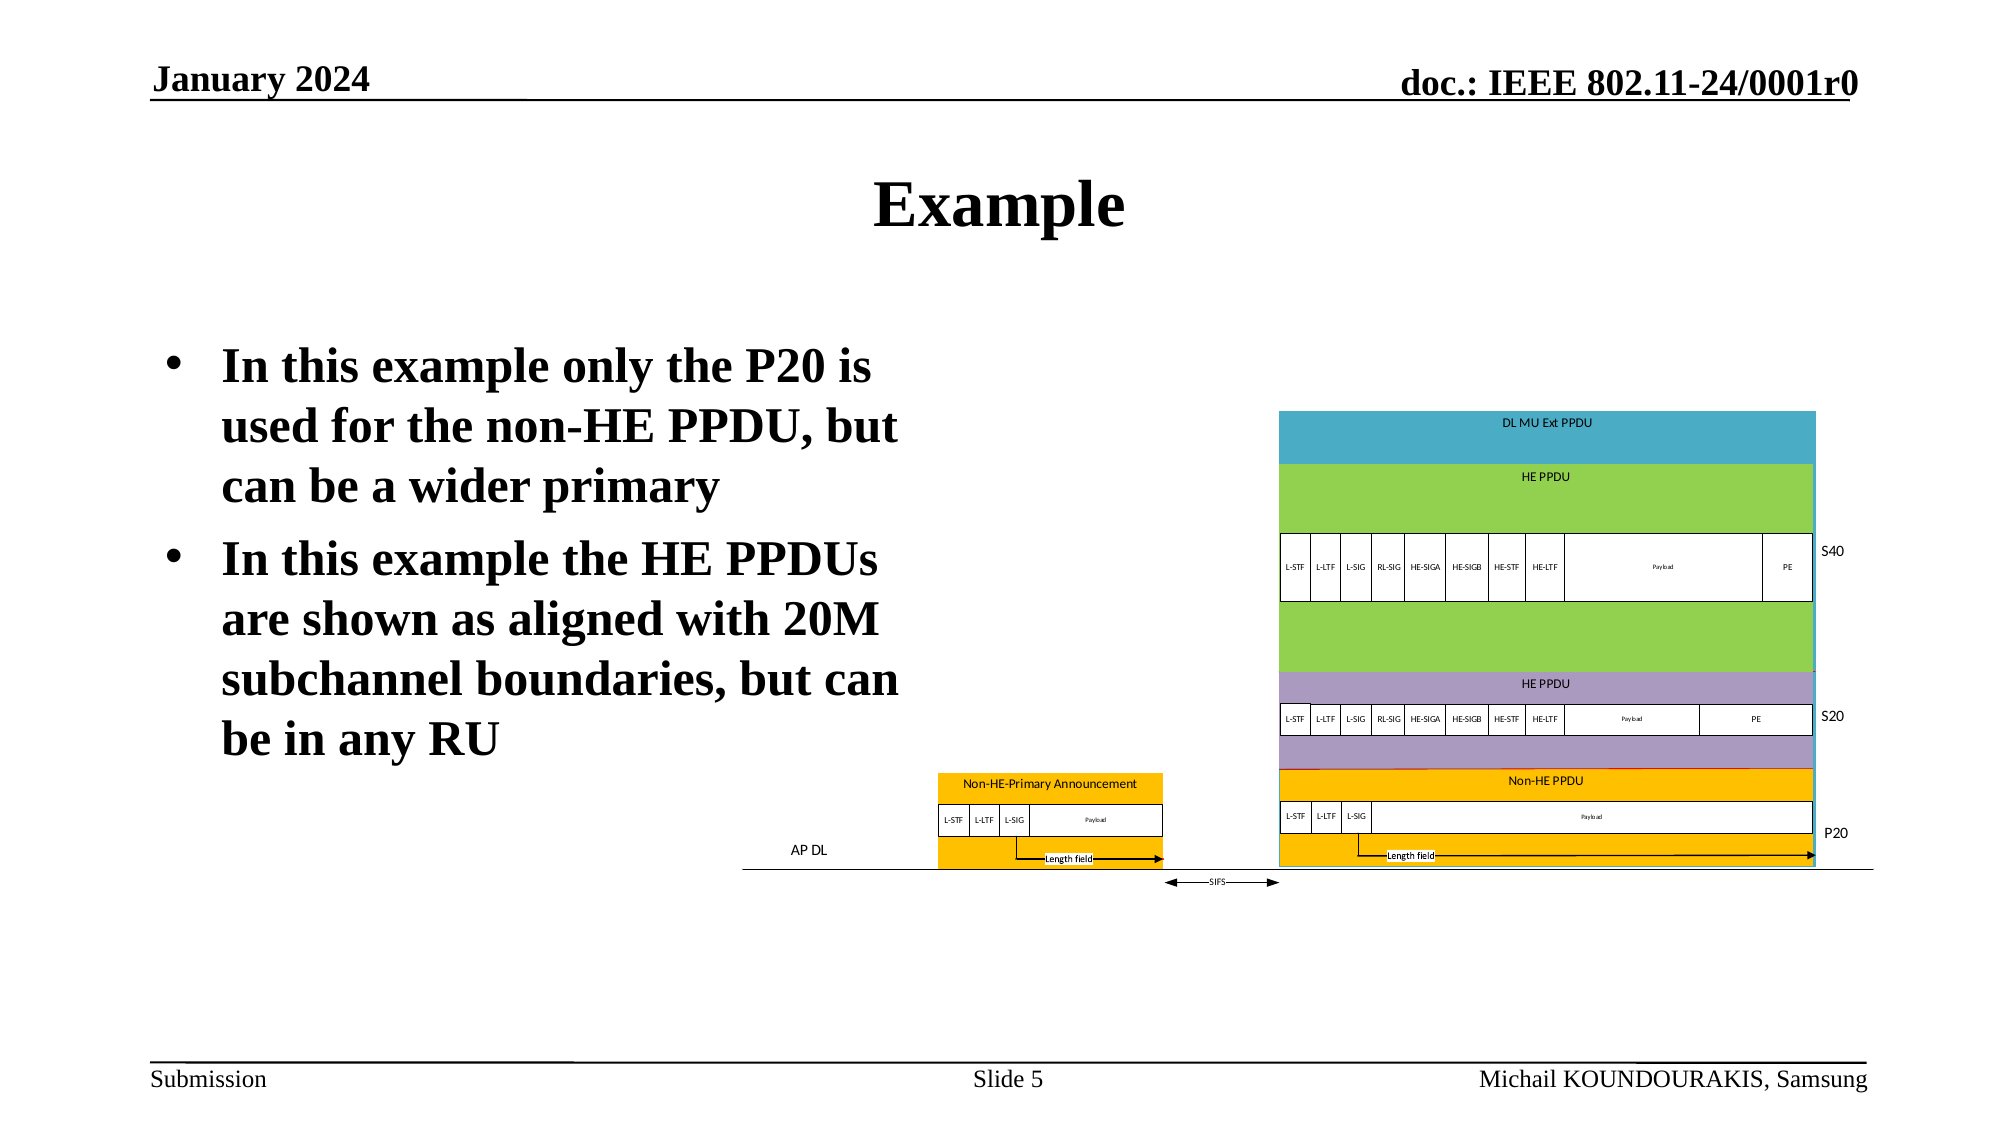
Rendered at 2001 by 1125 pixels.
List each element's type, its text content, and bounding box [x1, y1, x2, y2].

list In this example only the P20 is used for the non-HE PPDU, but can be a wider primary In this example the HE PPDUs are shown as aligned with 20M subchannel boundaries, but can be in any RU [149, 324, 930, 1000]
slide_number Slide 5 [950, 1061, 1067, 1123]
footer Michail KOUNDOURAKIS, Samsung [1171, 1061, 1869, 1093]
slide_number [152, 54, 563, 100]
title Example [149, 112, 1850, 288]
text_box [739, 408, 1875, 897]
